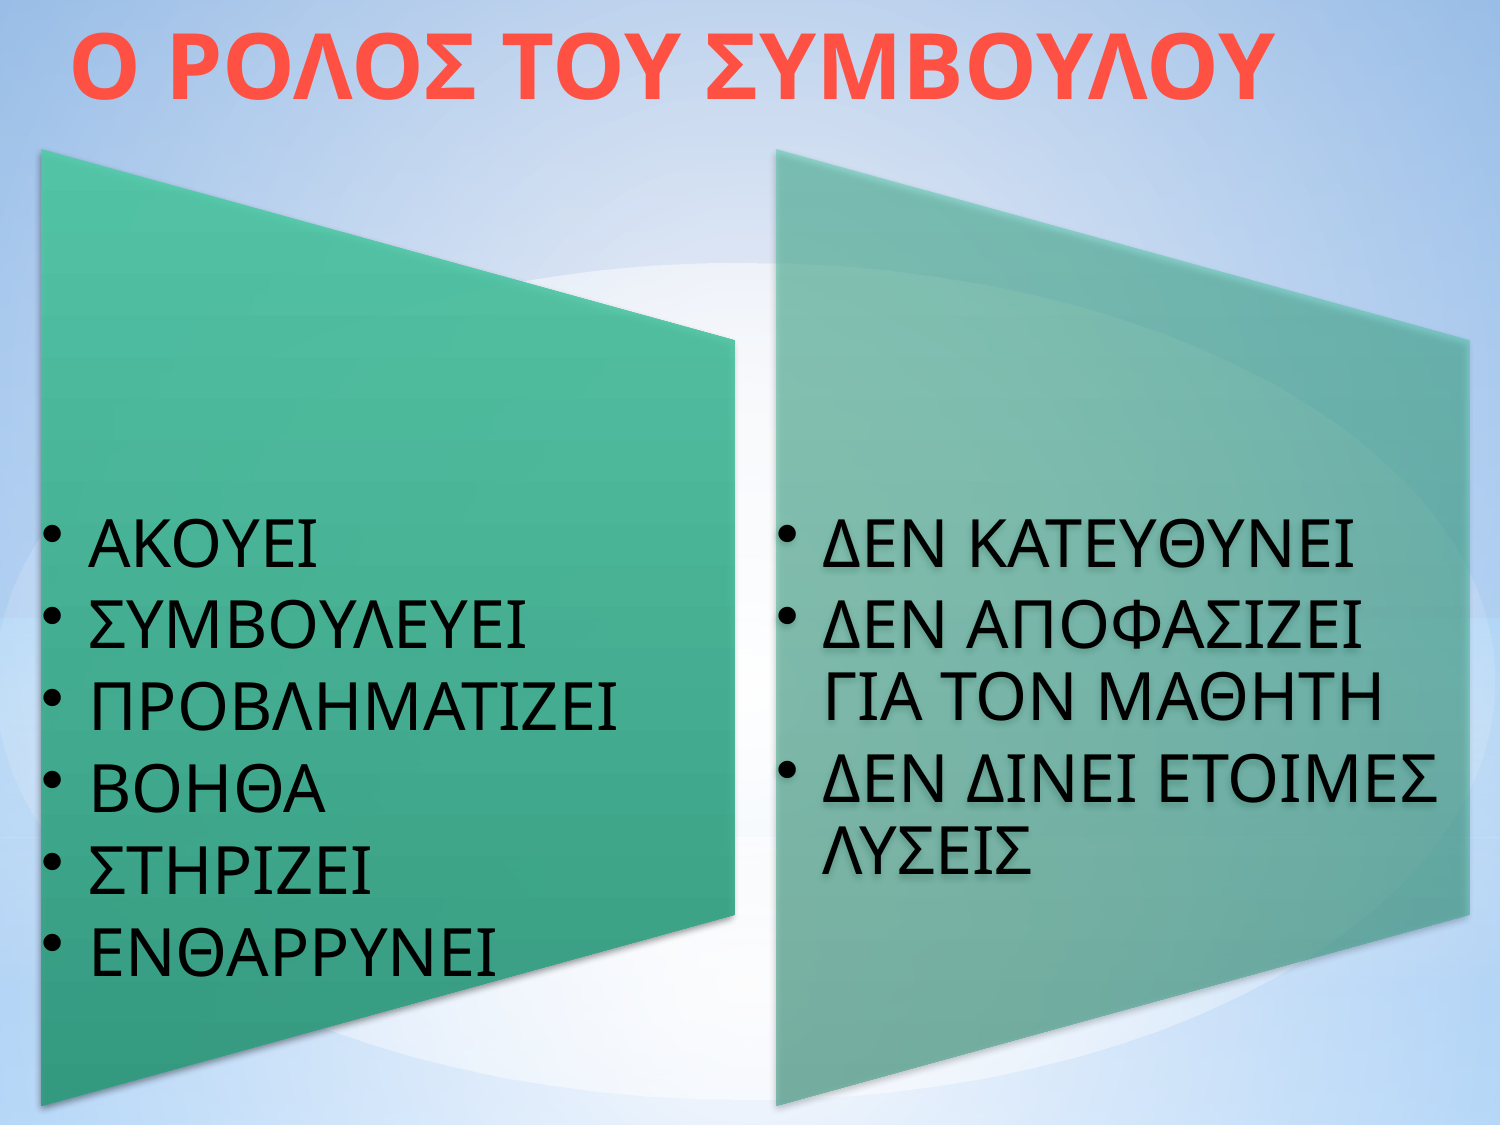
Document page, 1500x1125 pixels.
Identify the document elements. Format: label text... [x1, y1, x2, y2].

title Ο ΡΟΛΟΣ ΤΟΥ ΣΥΜΒΟΥΛΟΥ [17, 0, 1351, 188]
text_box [29, 148, 1471, 1107]
